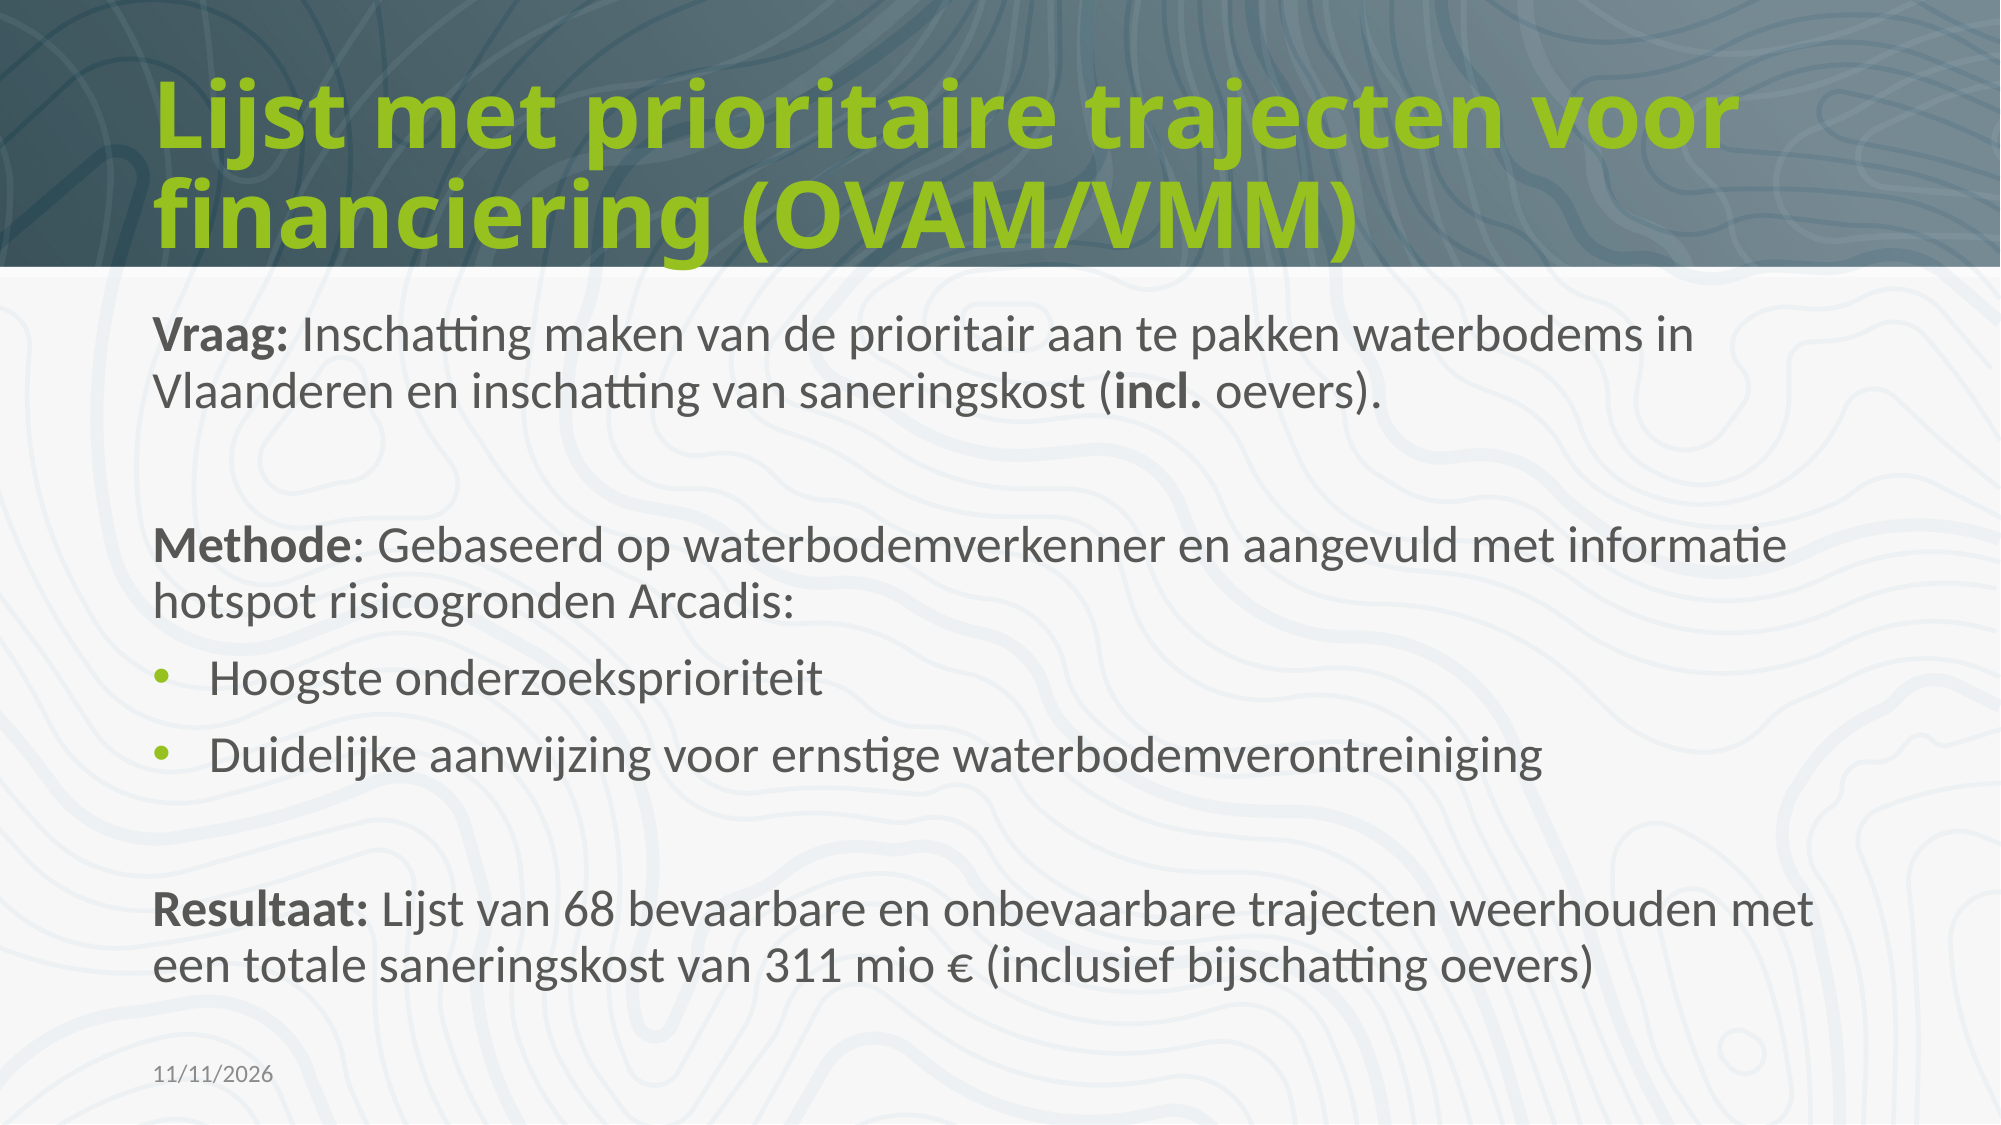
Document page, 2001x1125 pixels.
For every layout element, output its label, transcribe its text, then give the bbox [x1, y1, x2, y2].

title Lijst met prioritaire trajecten voor financiering (OVAM/VMM) [137, 59, 1863, 278]
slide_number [137, 1042, 588, 1103]
list Vraag: Inschatting maken van de prioritair aan te pakken waterbodems in Vlaanderen en inschatting van saneringskost (incl. oevers). Methode: Gebaseerd op waterbodemverkenner en aangevuld met informatie hotspot risicogronden Arcadis: Hoogste onderzoeksprioriteit Duidelijke aanwijzing voor ernstige waterbodemverontreiniging Resultaat: Lijst van 68 bevaarbare en onbevaarbare trajecten weerhouden met een totale saneringskost van 311 mio € (inclusief bijschatting oevers) [137, 299, 1863, 1014]
picture [0, 0, 2000, 1124]
